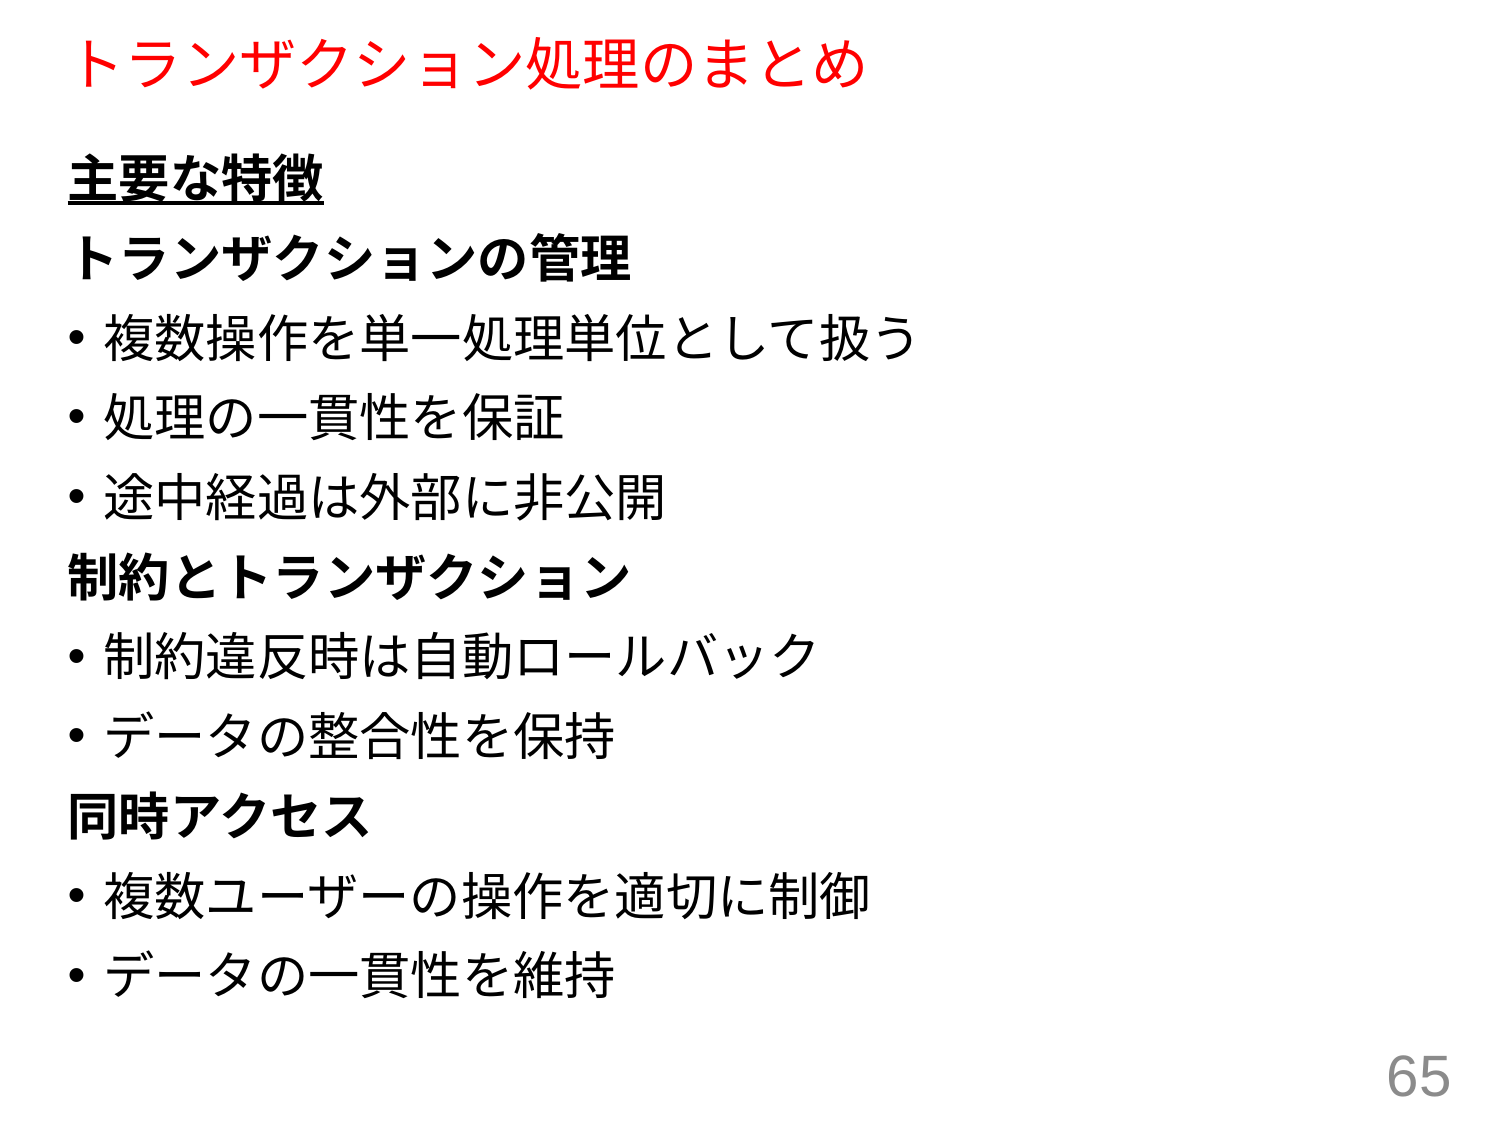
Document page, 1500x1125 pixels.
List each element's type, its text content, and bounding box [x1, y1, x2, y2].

title トランザクション処理のまとめ [52, 28, 1441, 106]
slide_number 65 [1129, 1042, 1467, 1103]
list 主要な特徴 トランザクションの管理 複数操作を単一処理単位として扱う 処理の一貫性を保証 途中経過は外部に非公開 制約とトランザクション 制約違反時は自動ロールバック データの整合性を保持 同時アクセス 複数ユーザーの操作を適切に制御 データの一貫性を維持 [52, 138, 1441, 1014]
